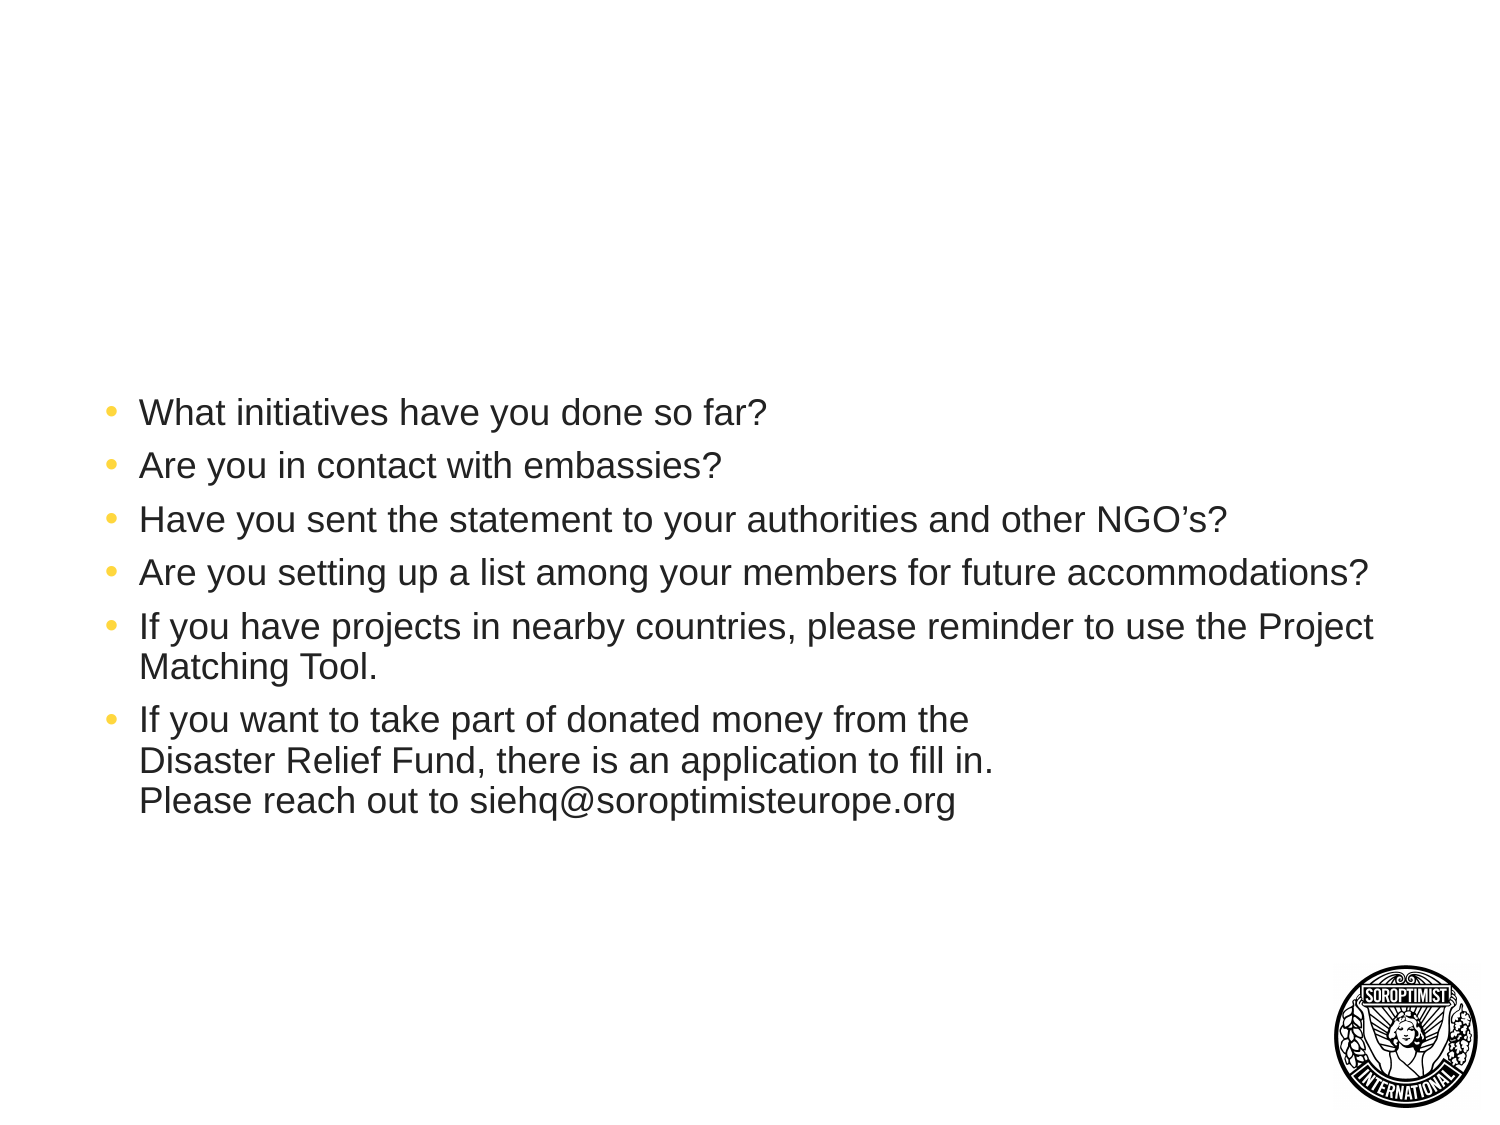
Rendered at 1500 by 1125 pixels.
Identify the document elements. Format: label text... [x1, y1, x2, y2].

picture [1333, 963, 1481, 1110]
list What initiatives have you done so far? Are you in contact with embassies? Have you sent the statement to your authorities and other NGO’s? Are you setting up a list among your members for future accommodations? If you have projects in nearby countries, please reminder to use the Project Matching Tool. If you want to take part of donated money from the Disaster Relief Fund, there is an application to fill in. Please reach out to siehq@soroptimisteurope.org [89, 385, 1433, 946]
